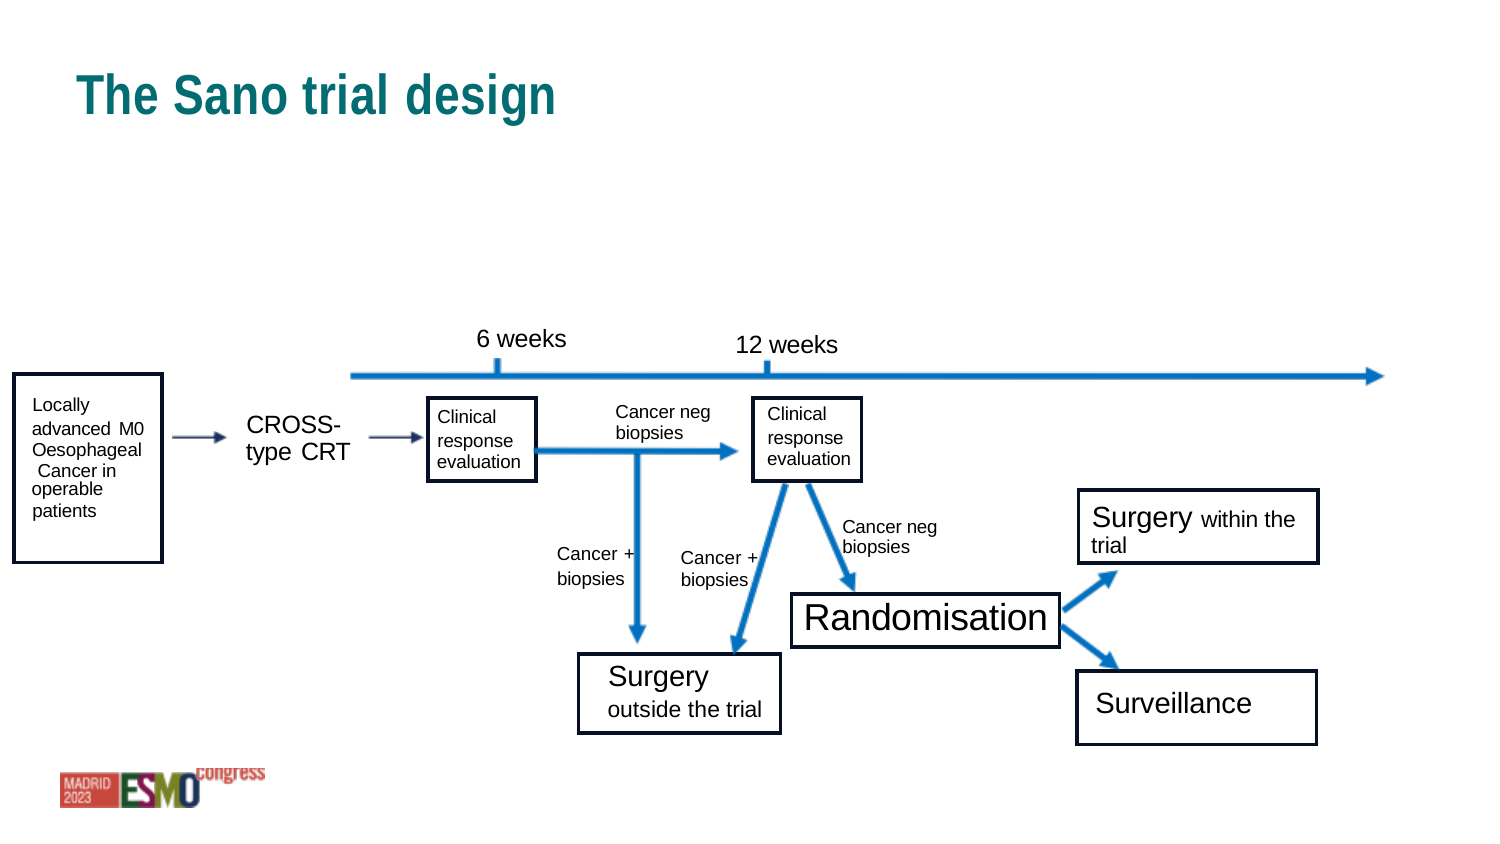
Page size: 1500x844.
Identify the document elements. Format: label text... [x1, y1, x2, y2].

table_header Clinical response evaluation [430, 400, 534, 479]
table_header Surgery within the trial [1080, 492, 1316, 561]
text_box 6 weeks [474, 321, 570, 355]
picture [172, 431, 228, 445]
picture [1059, 623, 1120, 671]
text_box Cancer + biopsies [678, 544, 729, 592]
picture [1061, 570, 1119, 615]
text_box Cancer + biopsies [554, 543, 628, 591]
table_header Surveillance [1079, 673, 1315, 743]
picture [368, 431, 424, 445]
text_box Cancer neg biopsies [857, 514, 941, 560]
text_box The Sano trial design [74, 67, 561, 129]
text_box 12 weeks [733, 327, 841, 358]
text_box CROSS- type CRT [243, 409, 353, 469]
table_header Clinical response evaluation [755, 400, 860, 479]
picture [533, 441, 739, 645]
text_box Cancer neg biopsies [613, 400, 714, 441]
picture [729, 482, 789, 656]
picture [350, 358, 1385, 386]
picture [804, 482, 857, 594]
table_header Randomisation [793, 596, 1058, 645]
table_header Locally advanced M0 Oesophageal Cancer in operable patients [16, 376, 160, 561]
table_header Surgery outside the trial [580, 656, 779, 731]
picture [60, 768, 265, 808]
